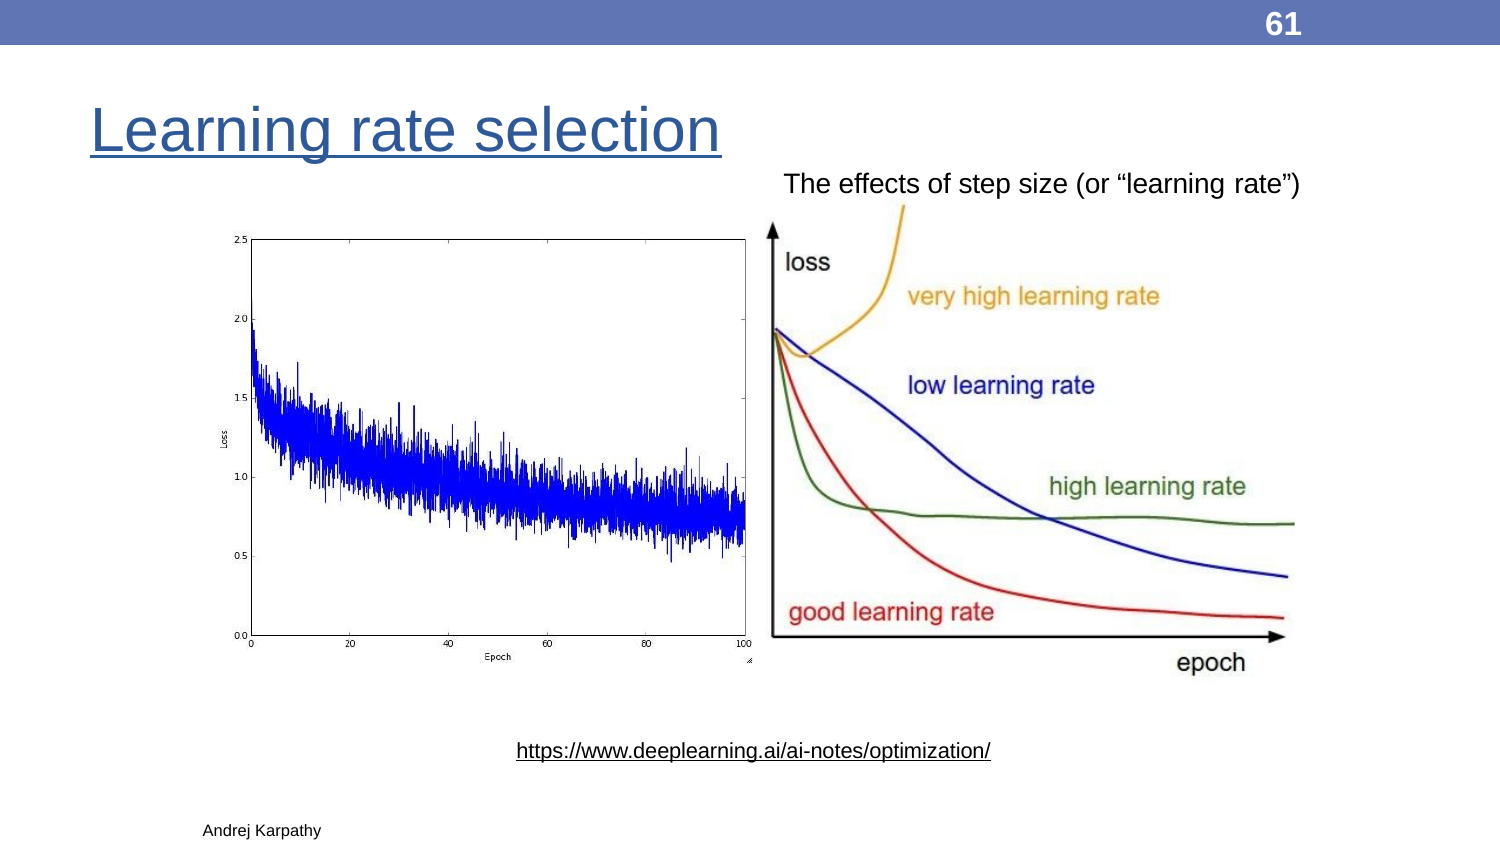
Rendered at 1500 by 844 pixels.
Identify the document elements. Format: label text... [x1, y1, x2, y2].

title Learning rate selection [75, 65, 1425, 188]
text_box Andrej Karpathy [187, 812, 337, 844]
text_box https://www.deeplearning.ai/ai-notes/optimization/ [399, 729, 1115, 771]
slide_number 61 [1250, 2, 1425, 43]
text_box The effects of step size (or “learning rate”) [781, 165, 1309, 200]
text_box [756, 198, 1295, 684]
text_box [210, 230, 753, 665]
